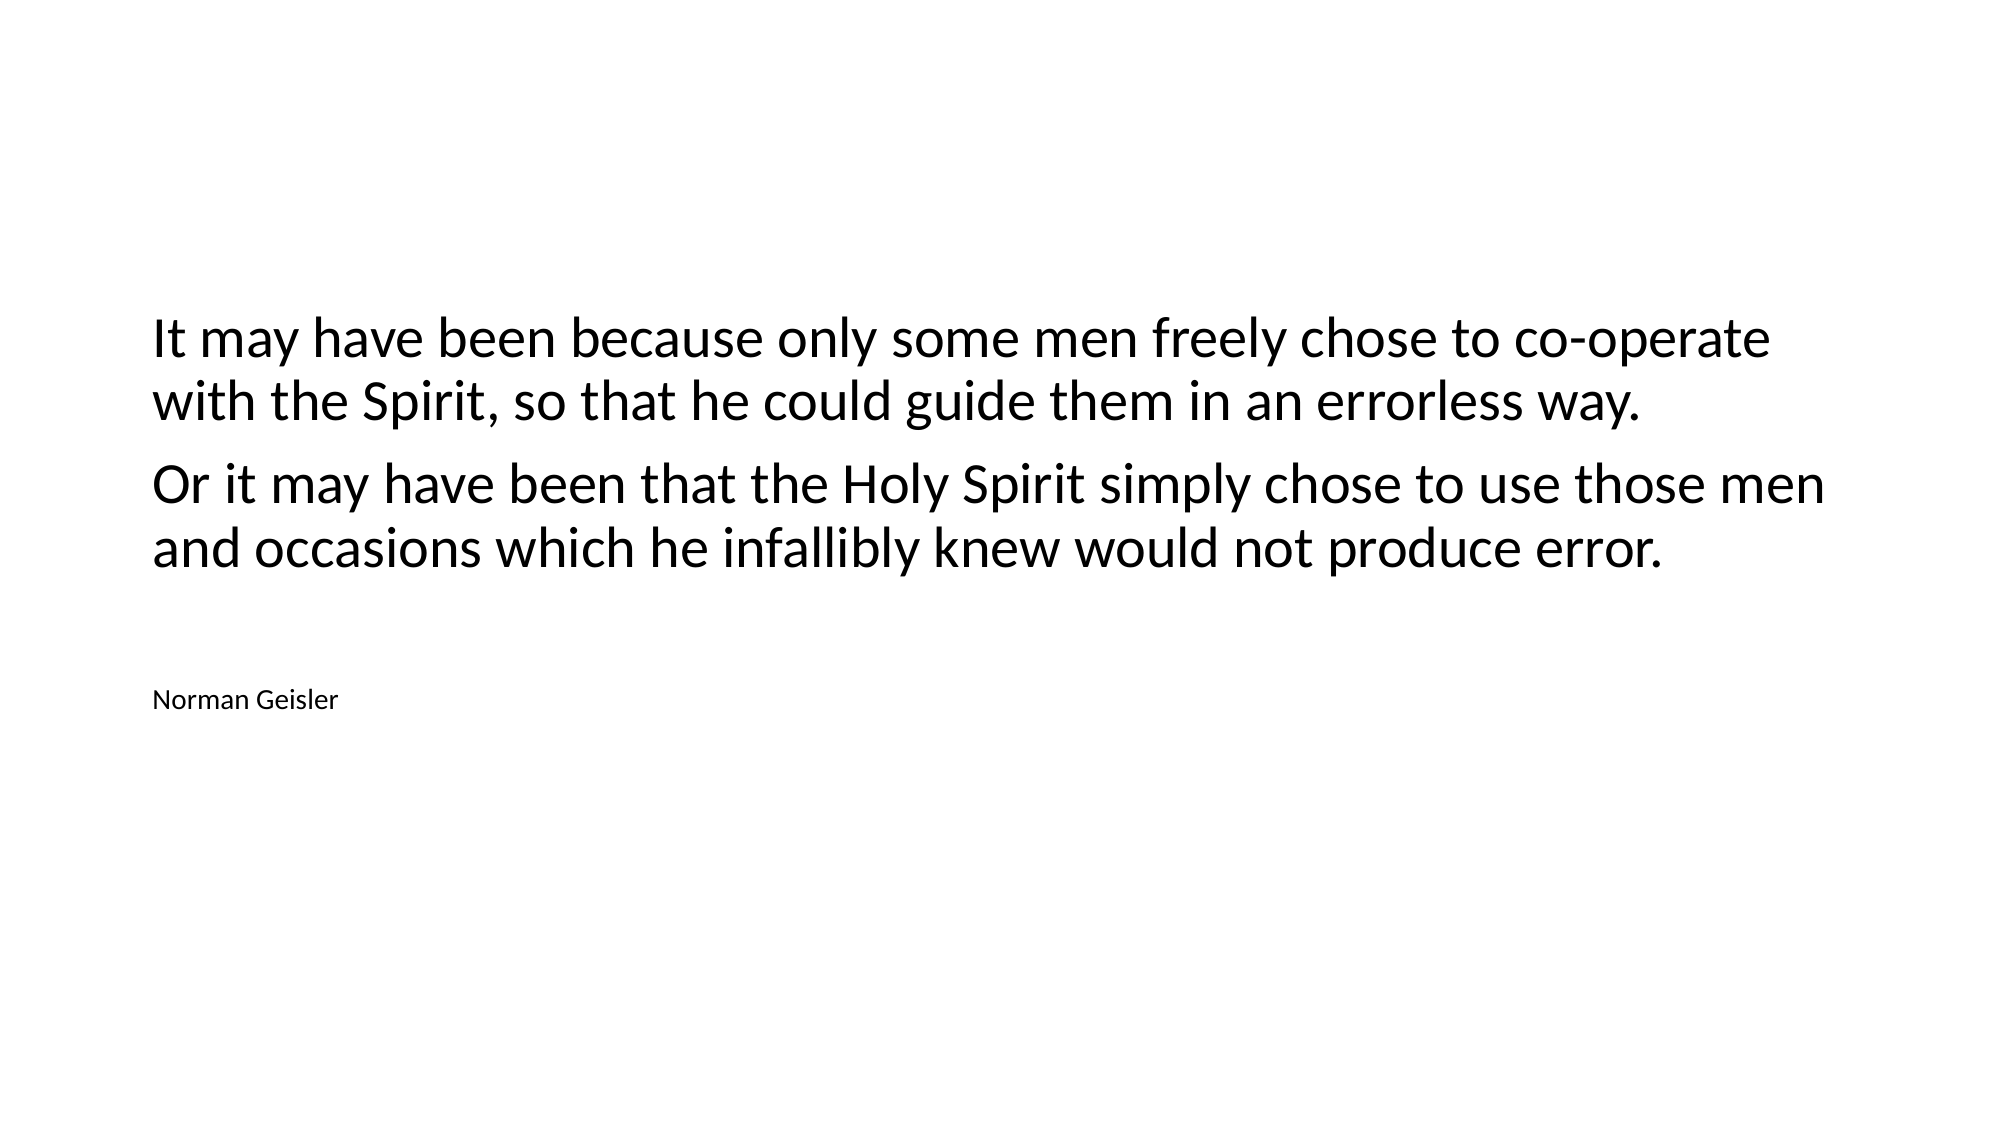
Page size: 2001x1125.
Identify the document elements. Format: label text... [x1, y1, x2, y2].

list It may have been because only some men freely chose to co-operate with the Spirit, so that he could guide them in an errorless way. Or it may have been that the Holy Spirit simply chose to use those men and occasions which he infallibly knew would not produce error. Norman Geisler [137, 299, 1863, 1014]
